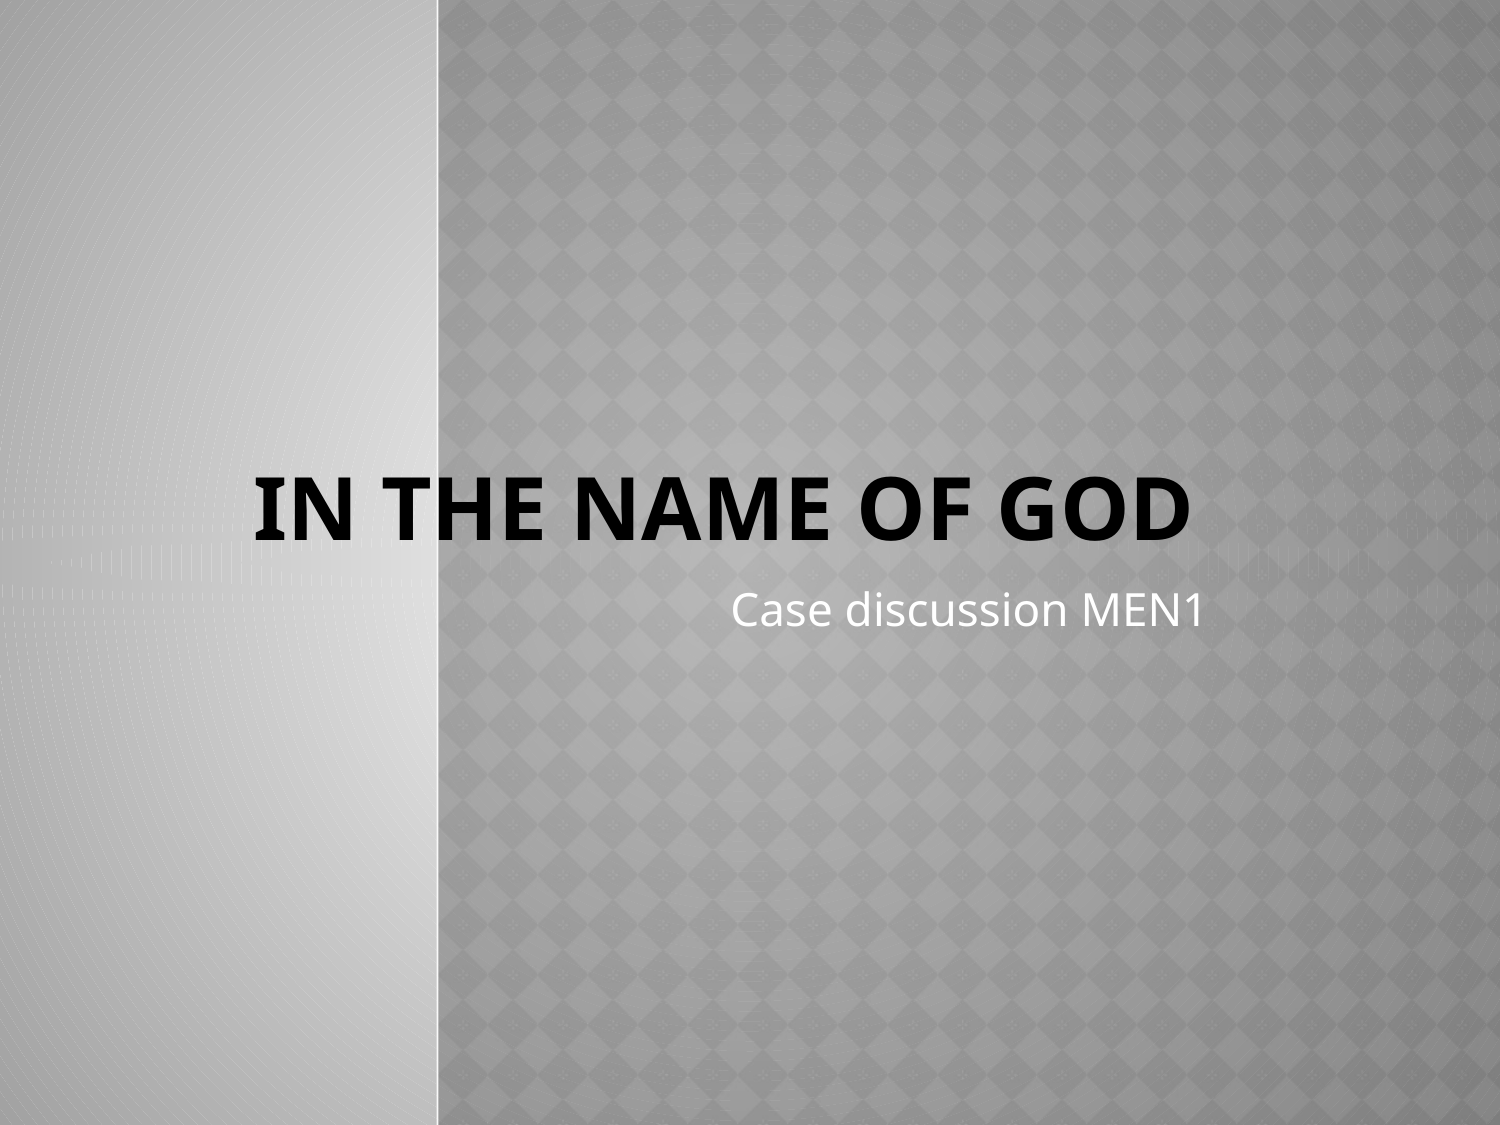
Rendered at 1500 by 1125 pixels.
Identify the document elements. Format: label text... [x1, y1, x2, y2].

subtitle Case discussion MEN1 [550, 580, 1390, 762]
title In the name of god [58, 87, 1390, 558]
